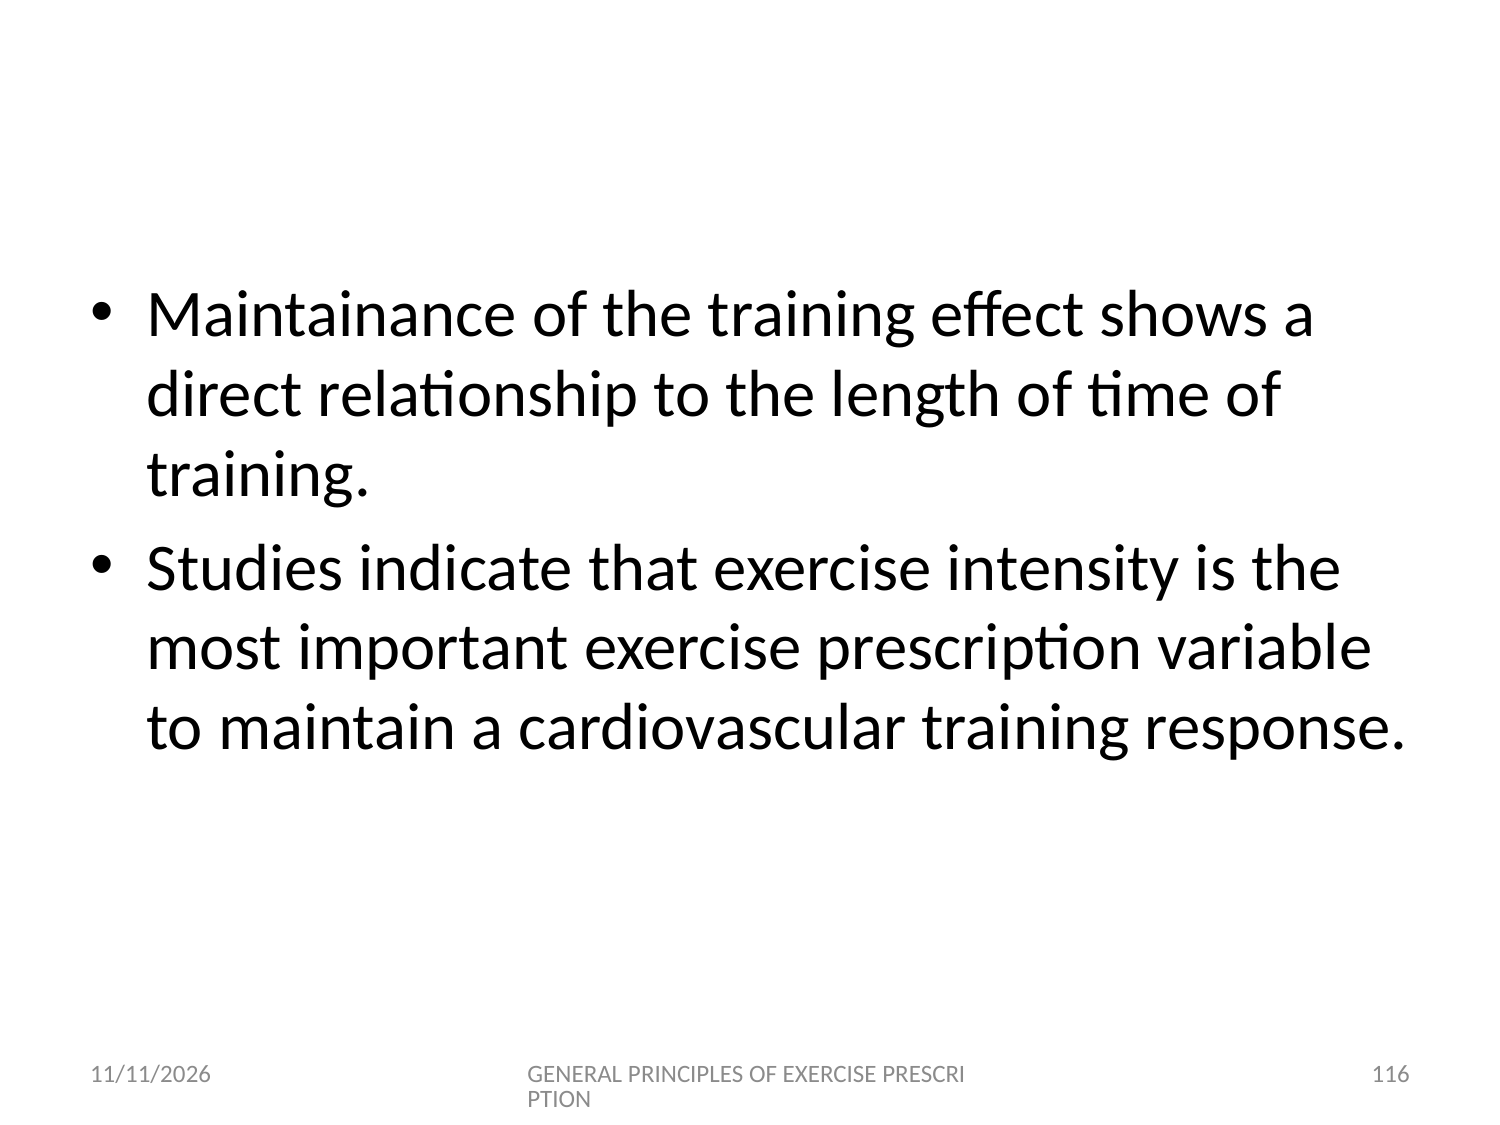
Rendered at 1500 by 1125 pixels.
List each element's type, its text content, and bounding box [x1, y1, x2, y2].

list Maintainance of the training effect shows a direct relationship to the length of time of training. Studies indicate that exercise intensity is the most important exercise prescription variable to maintain a cardiovascular training response. [75, 262, 1425, 1005]
footer GENERAL PRINCIPLES OF EXERCISE PRESCRIPTION [512, 1042, 988, 1103]
slide_number 116 [1074, 1042, 1425, 1103]
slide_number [75, 1042, 425, 1103]
